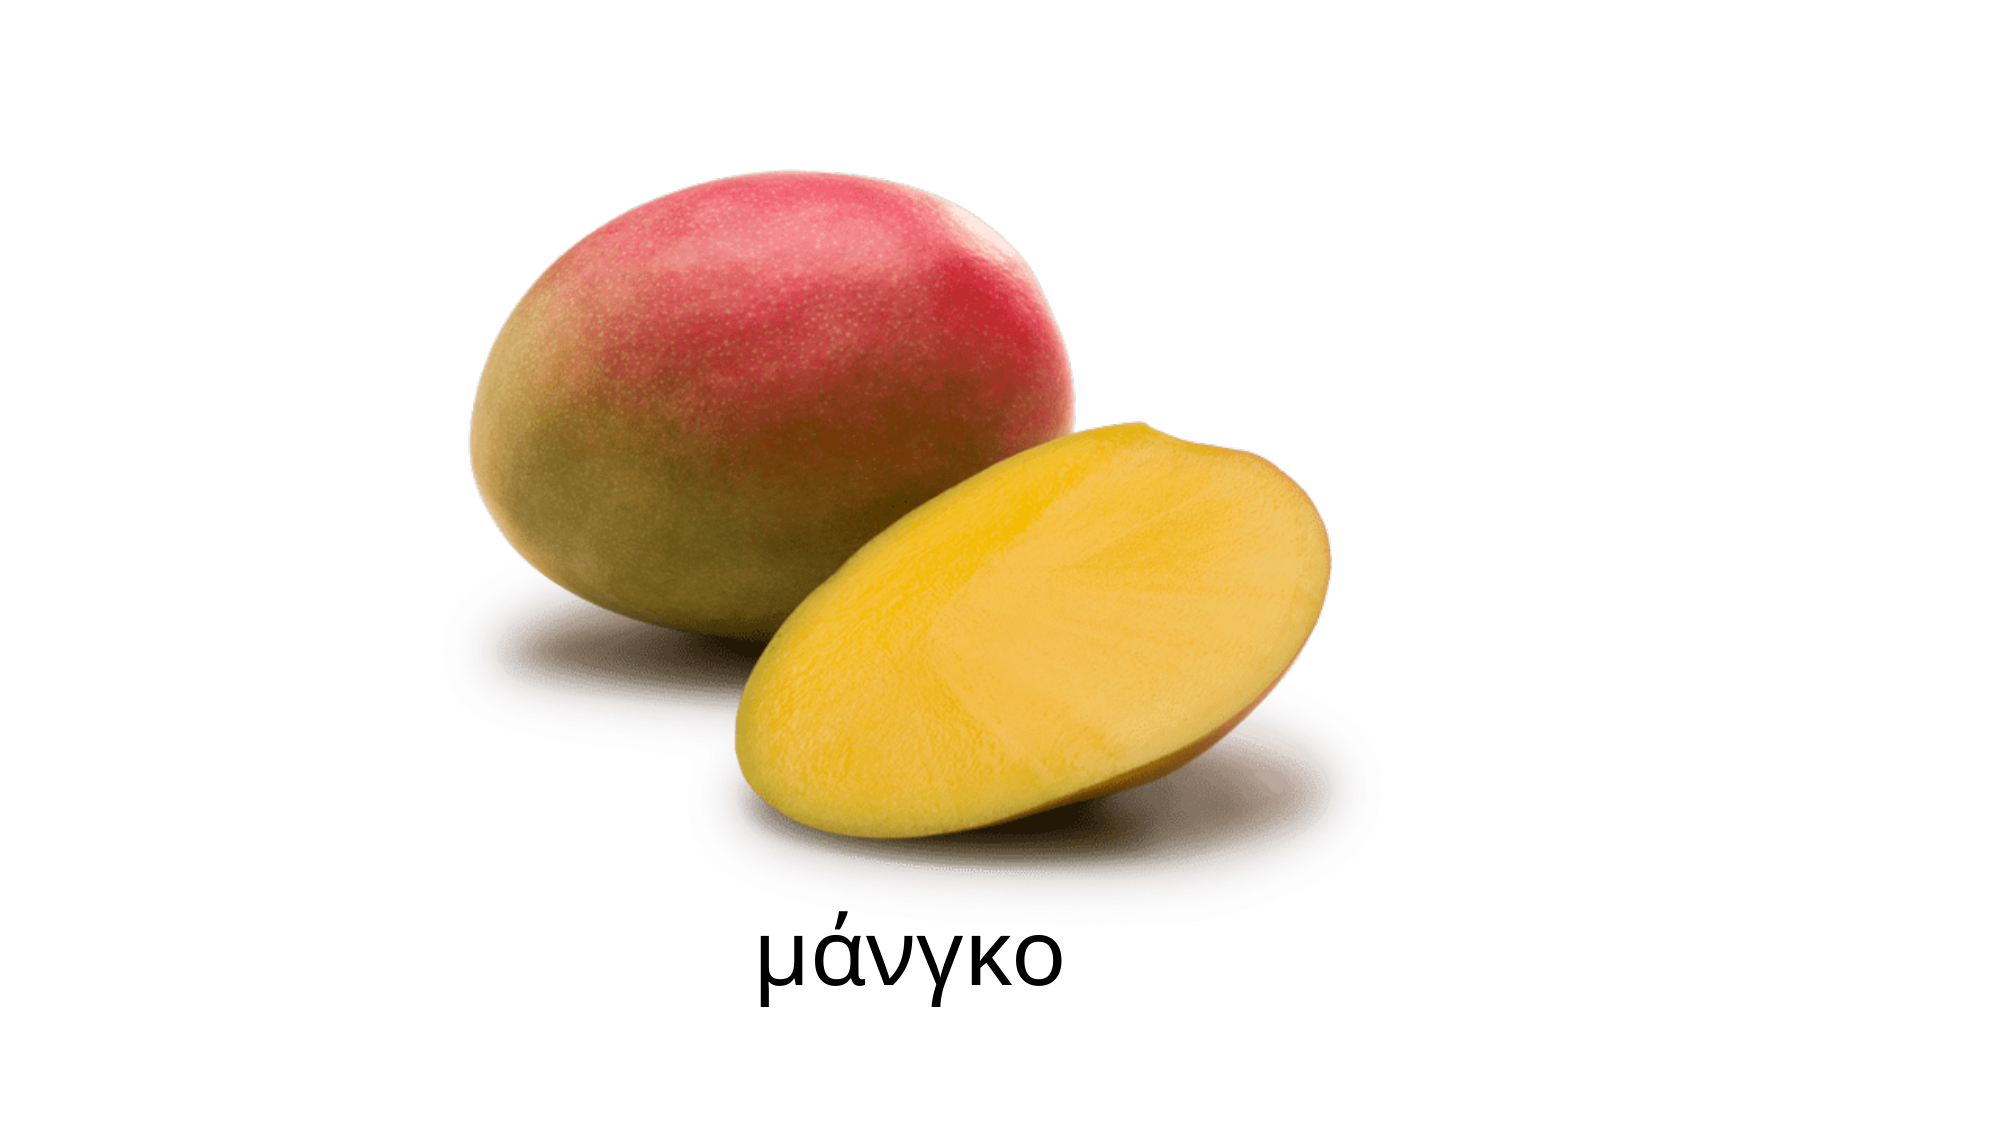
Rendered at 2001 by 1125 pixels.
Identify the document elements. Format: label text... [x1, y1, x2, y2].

picture [350, 132, 1476, 977]
title μάνγκο [738, 977, 1152, 1038]
